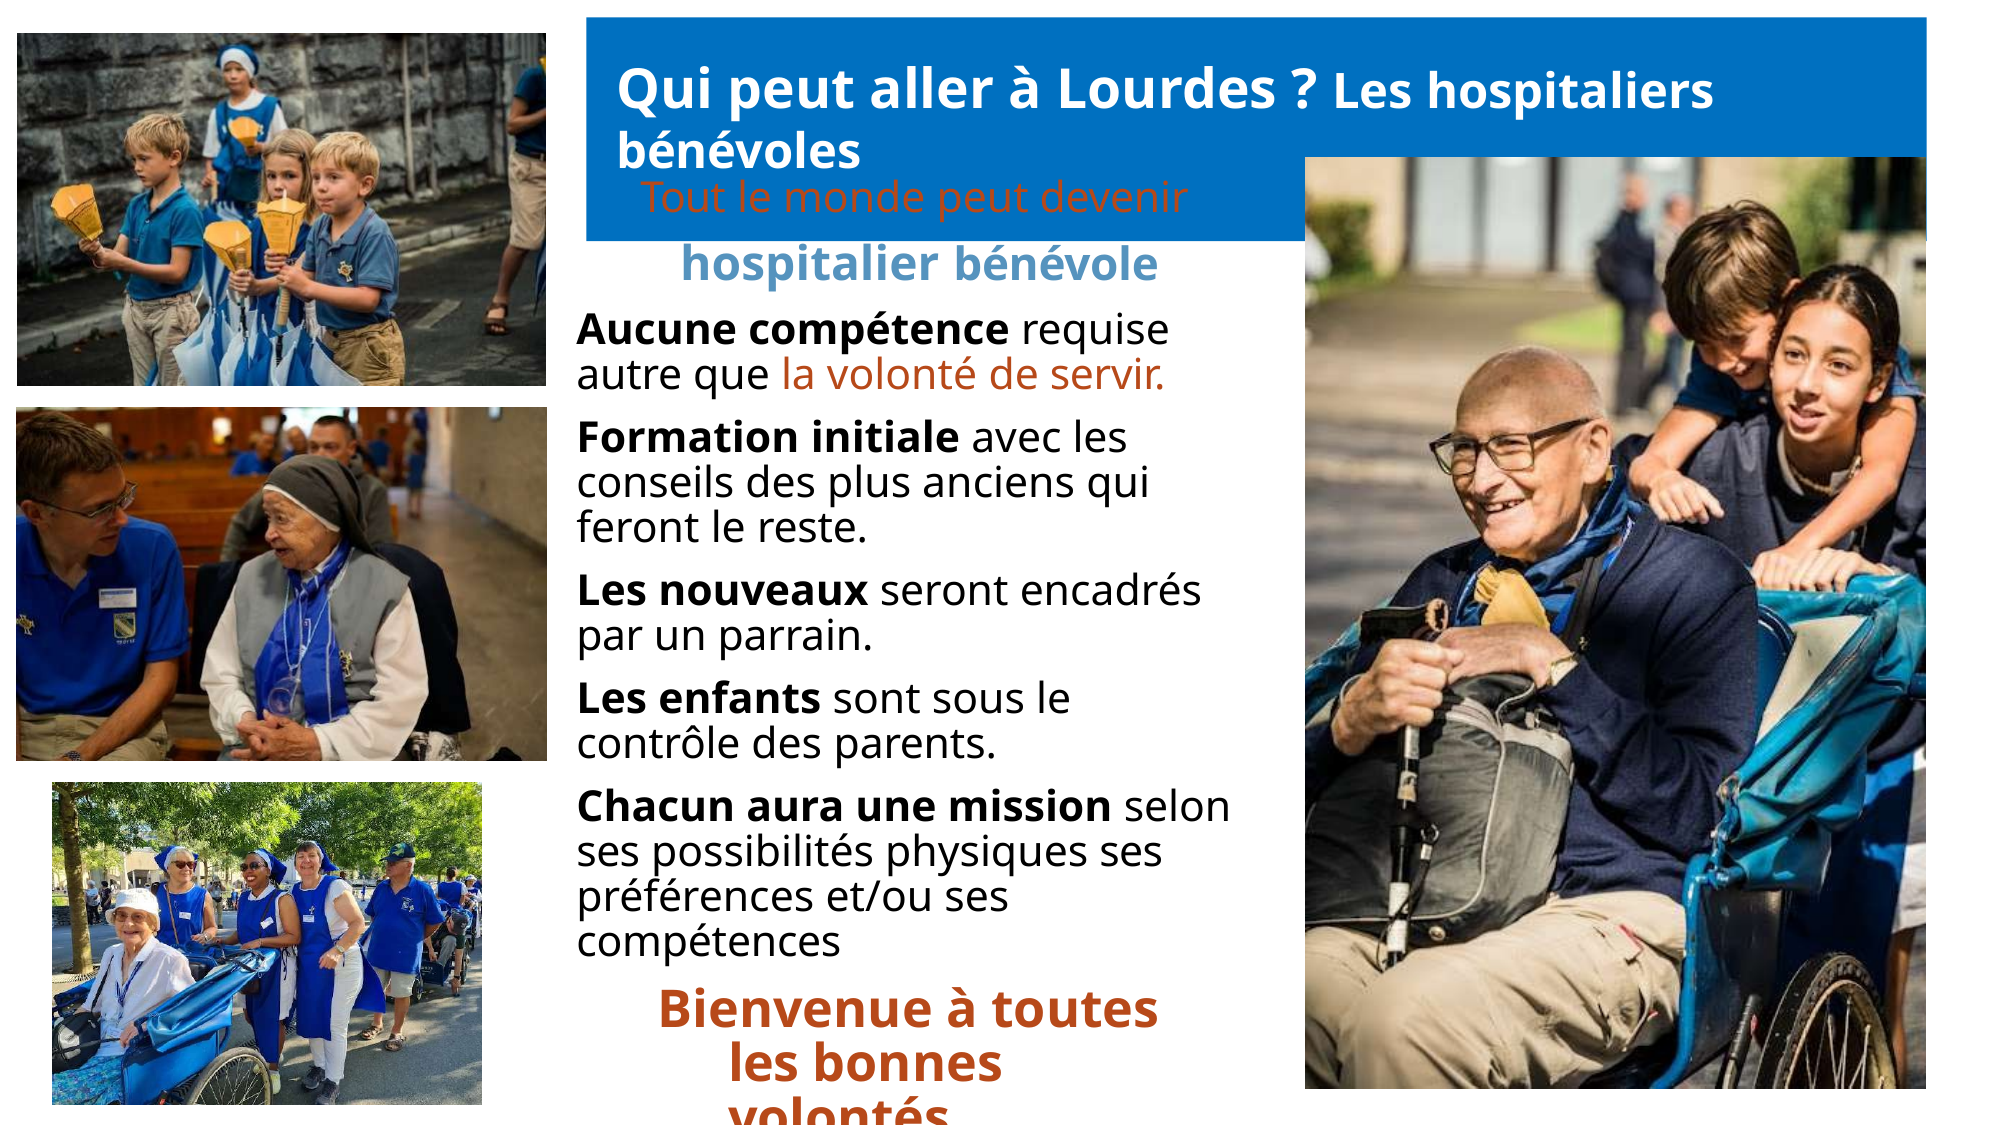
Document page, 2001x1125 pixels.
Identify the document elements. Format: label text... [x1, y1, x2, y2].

picture [16, 407, 547, 761]
picture [16, 32, 546, 386]
text_box Tout le monde peut devenir hospitalier bénévole Aucune compétence requise autre que la volonté de servir. Formation initiale avec les conseils des plus anciens qui feront le reste. Les nouveaux seront encadrés par un parrain. Les enfants sont sous le contrôle des parents. Chacun aura une mission selon ses possibilités physiques ses préférences et/ou ses compétences Bienvenue à toutes les bonnes volontés Et tout cela dans la joie ! [574, 157, 1273, 1125]
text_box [51, 782, 482, 1105]
picture [1304, 157, 1926, 1090]
title Qui peut aller à Lourdes ? Les hospitaliers bénévoles [586, 17, 1927, 242]
